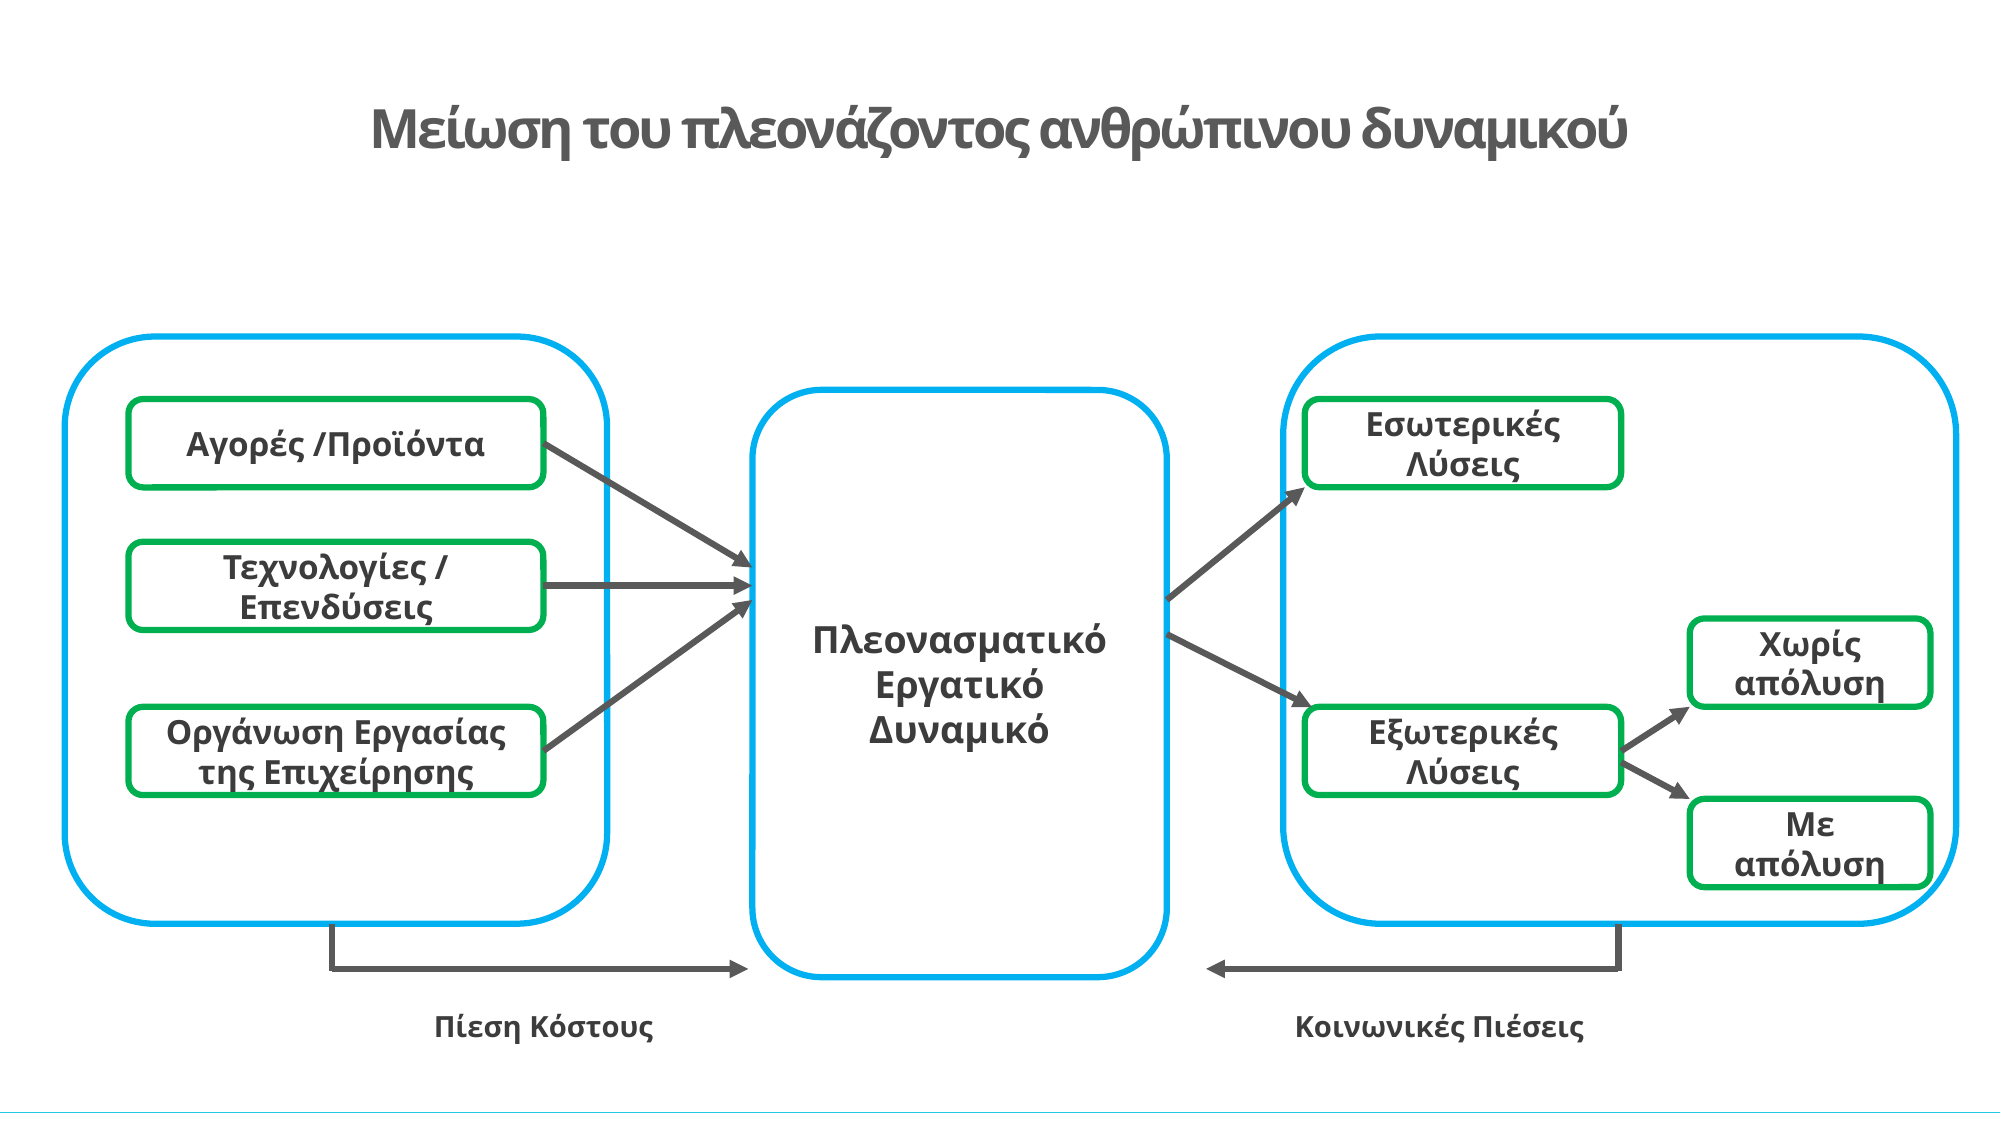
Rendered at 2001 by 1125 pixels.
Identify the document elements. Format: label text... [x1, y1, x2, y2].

text_box [63, 335, 609, 925]
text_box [1621, 706, 1690, 751]
text_box Τεχνολογίες / Επενδύσεις [127, 540, 545, 632]
text_box Οργάνωση Εργασίας της Επιχείρησης [127, 705, 545, 797]
text_box Εξωτερικές Λύσεις [1303, 705, 1623, 797]
text_box Αγορές /Προϊόντα [127, 398, 545, 489]
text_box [543, 599, 753, 751]
text_box Πίεση Κόστους [409, 990, 678, 1062]
text_box Μείωση του πλεονάζοντος ανθρώπινου δυναμικού [353, 77, 1647, 167]
text_box Χωρίς απόλυση [1688, 617, 1932, 708]
text_box Κοινωνικές Πιέσεις [1274, 990, 1604, 1062]
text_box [1166, 634, 1312, 708]
text_box Με απόλυση [1688, 797, 1932, 889]
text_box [1621, 762, 1690, 799]
text_box [1282, 335, 1958, 925]
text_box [543, 443, 753, 568]
text_box Πλεονασματικό Εργατικό Δυναμικό [751, 388, 1168, 979]
text_box Εσωτερικές Λύσεις [1303, 397, 1623, 489]
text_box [1166, 487, 1305, 600]
